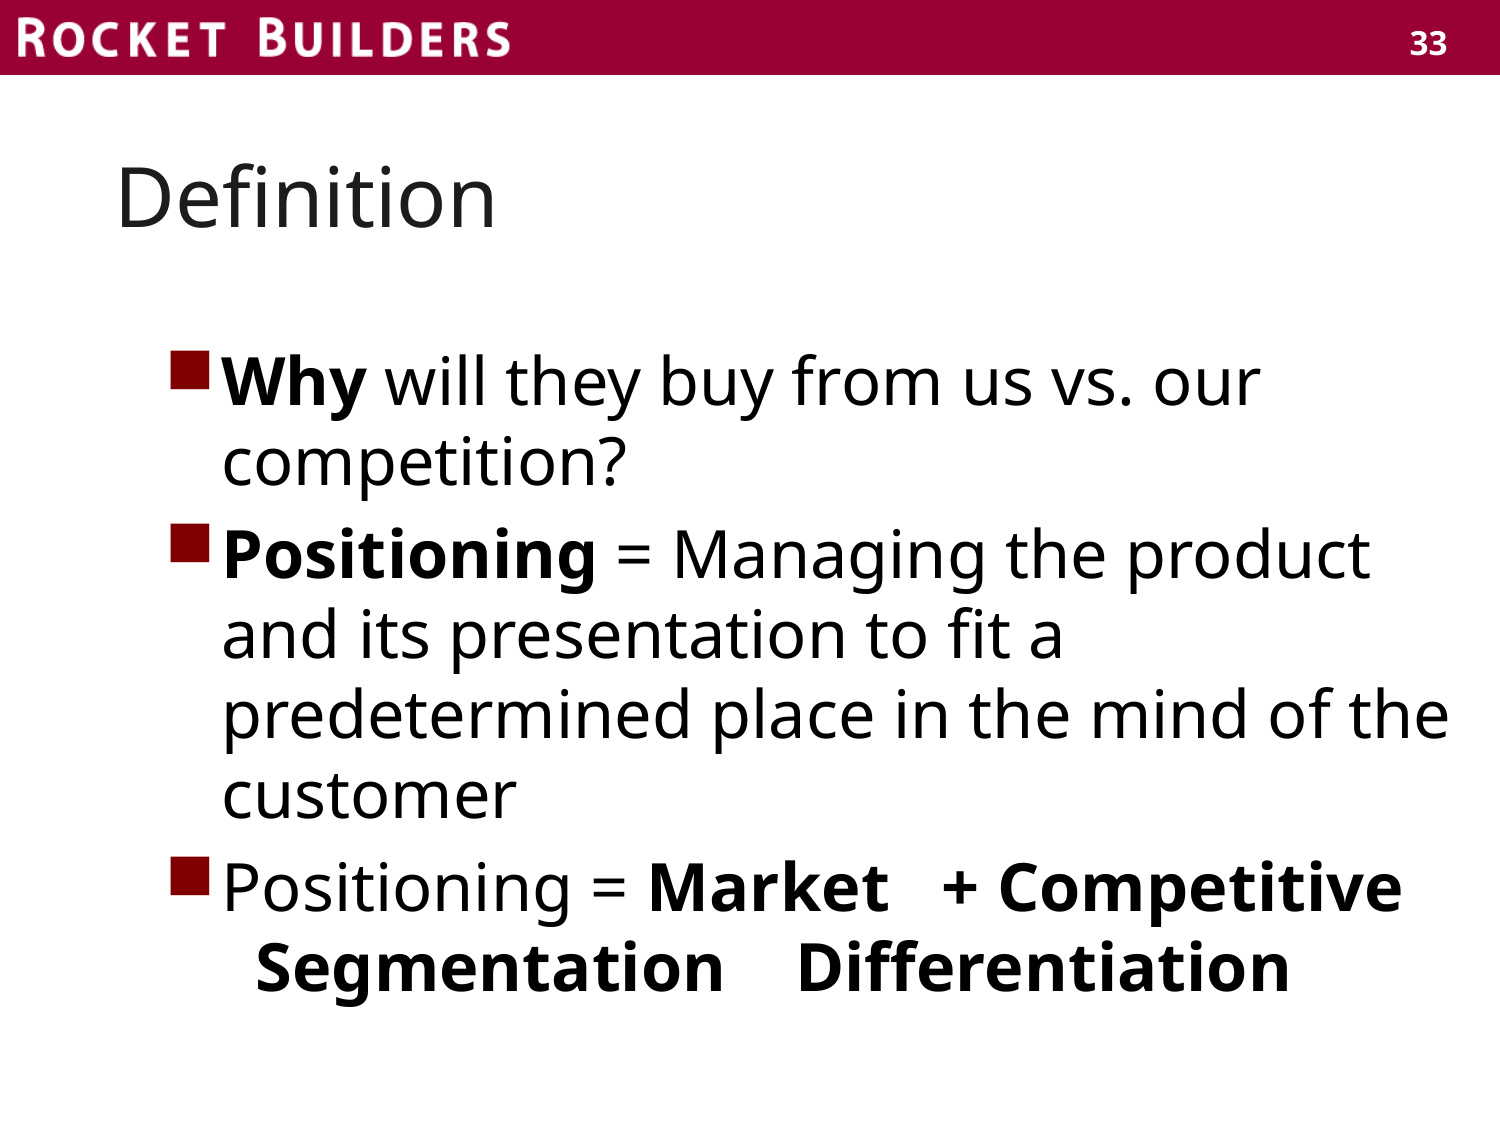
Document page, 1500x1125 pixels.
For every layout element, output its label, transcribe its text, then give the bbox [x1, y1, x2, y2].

picture [16, 15, 513, 63]
slide_number 33 [1149, 0, 1463, 75]
title Definition [99, 125, 1379, 252]
list Why will they buy from us vs. our competition? Positioning = Managing the product and its presentation to fit a predetermined place in the mind of the customer Positioning = Market + Competitive Segmentation Differentiation [150, 331, 1500, 1006]
